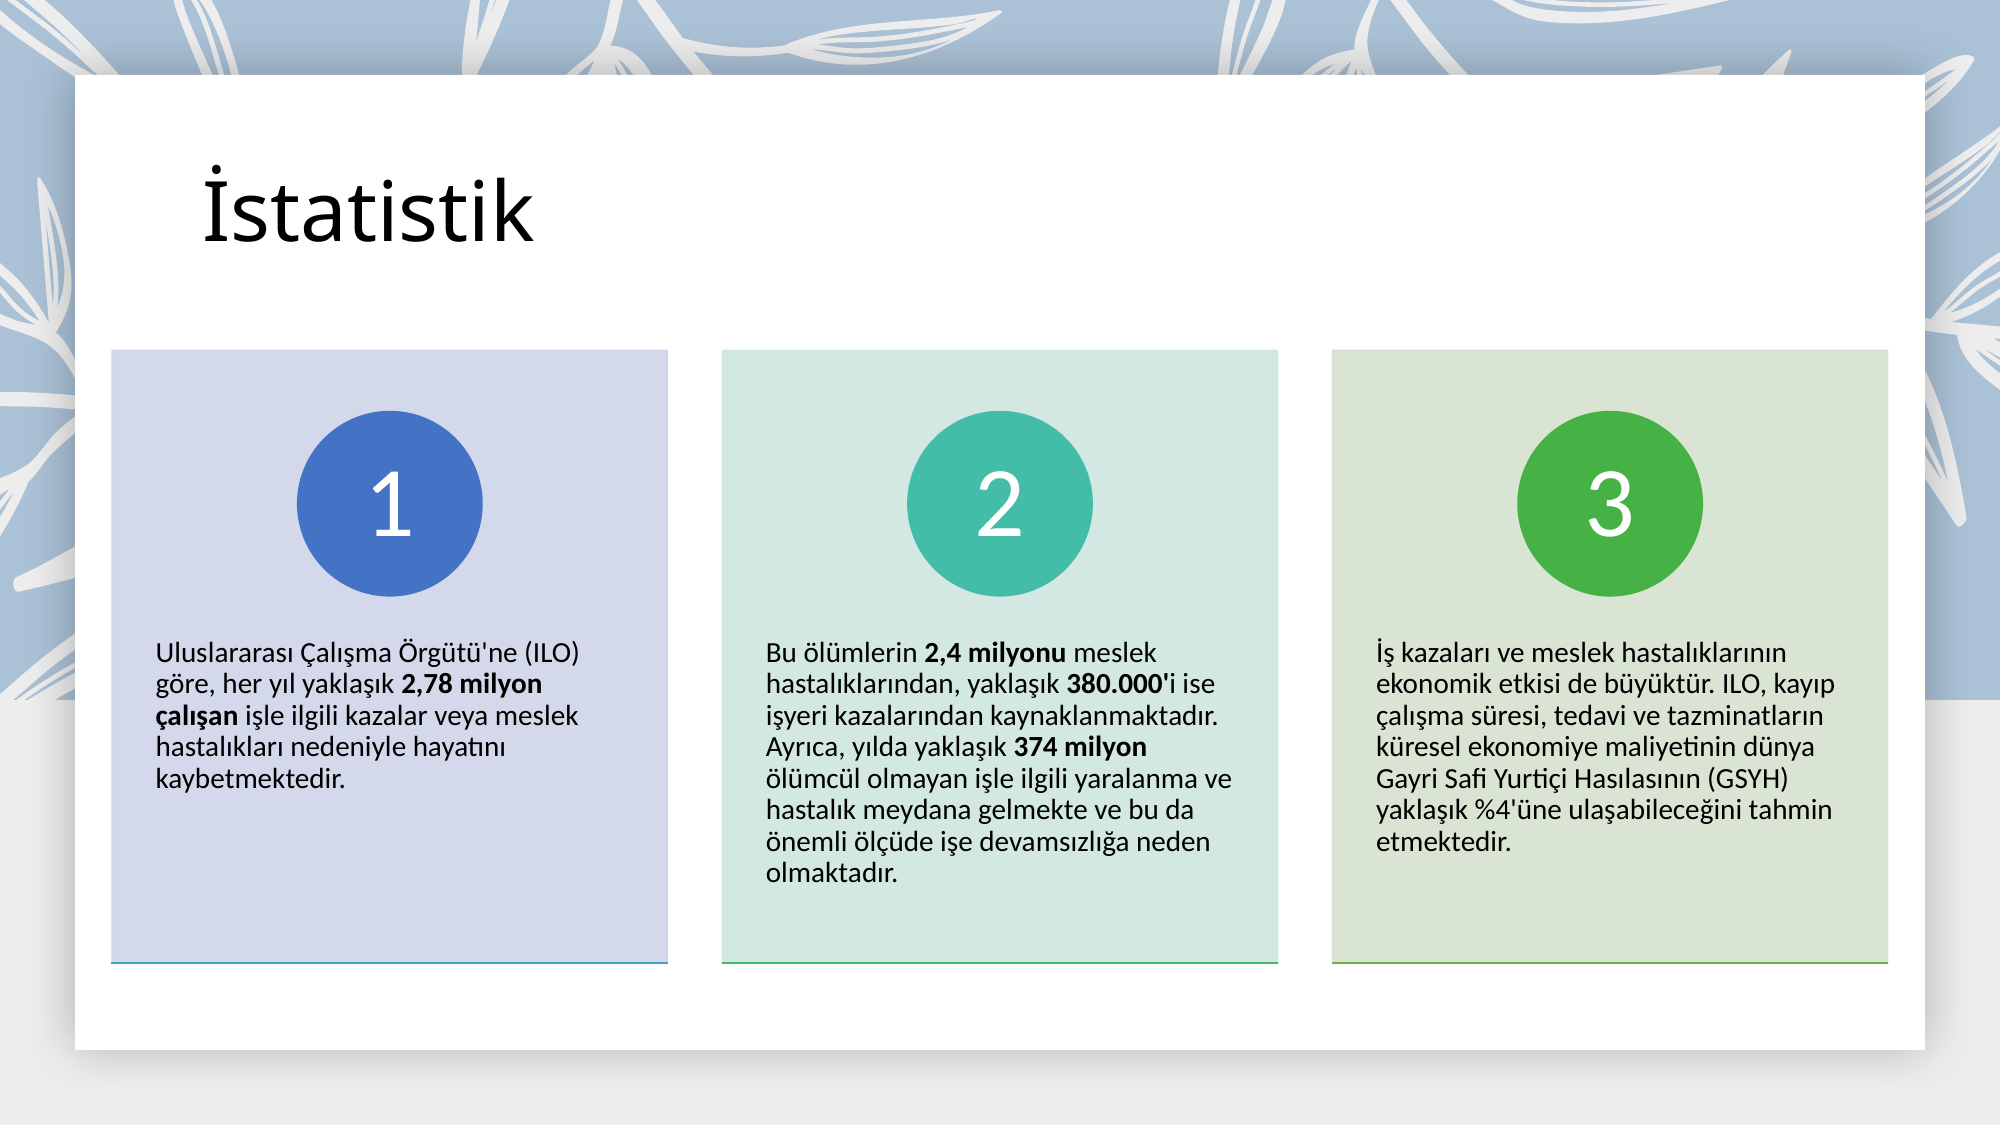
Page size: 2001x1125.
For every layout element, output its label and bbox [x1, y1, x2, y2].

list [112, 350, 1888, 964]
text_box [0, 700, 2000, 1125]
text_box [74, 700, 1926, 1051]
text_box [0, 0, 2000, 700]
